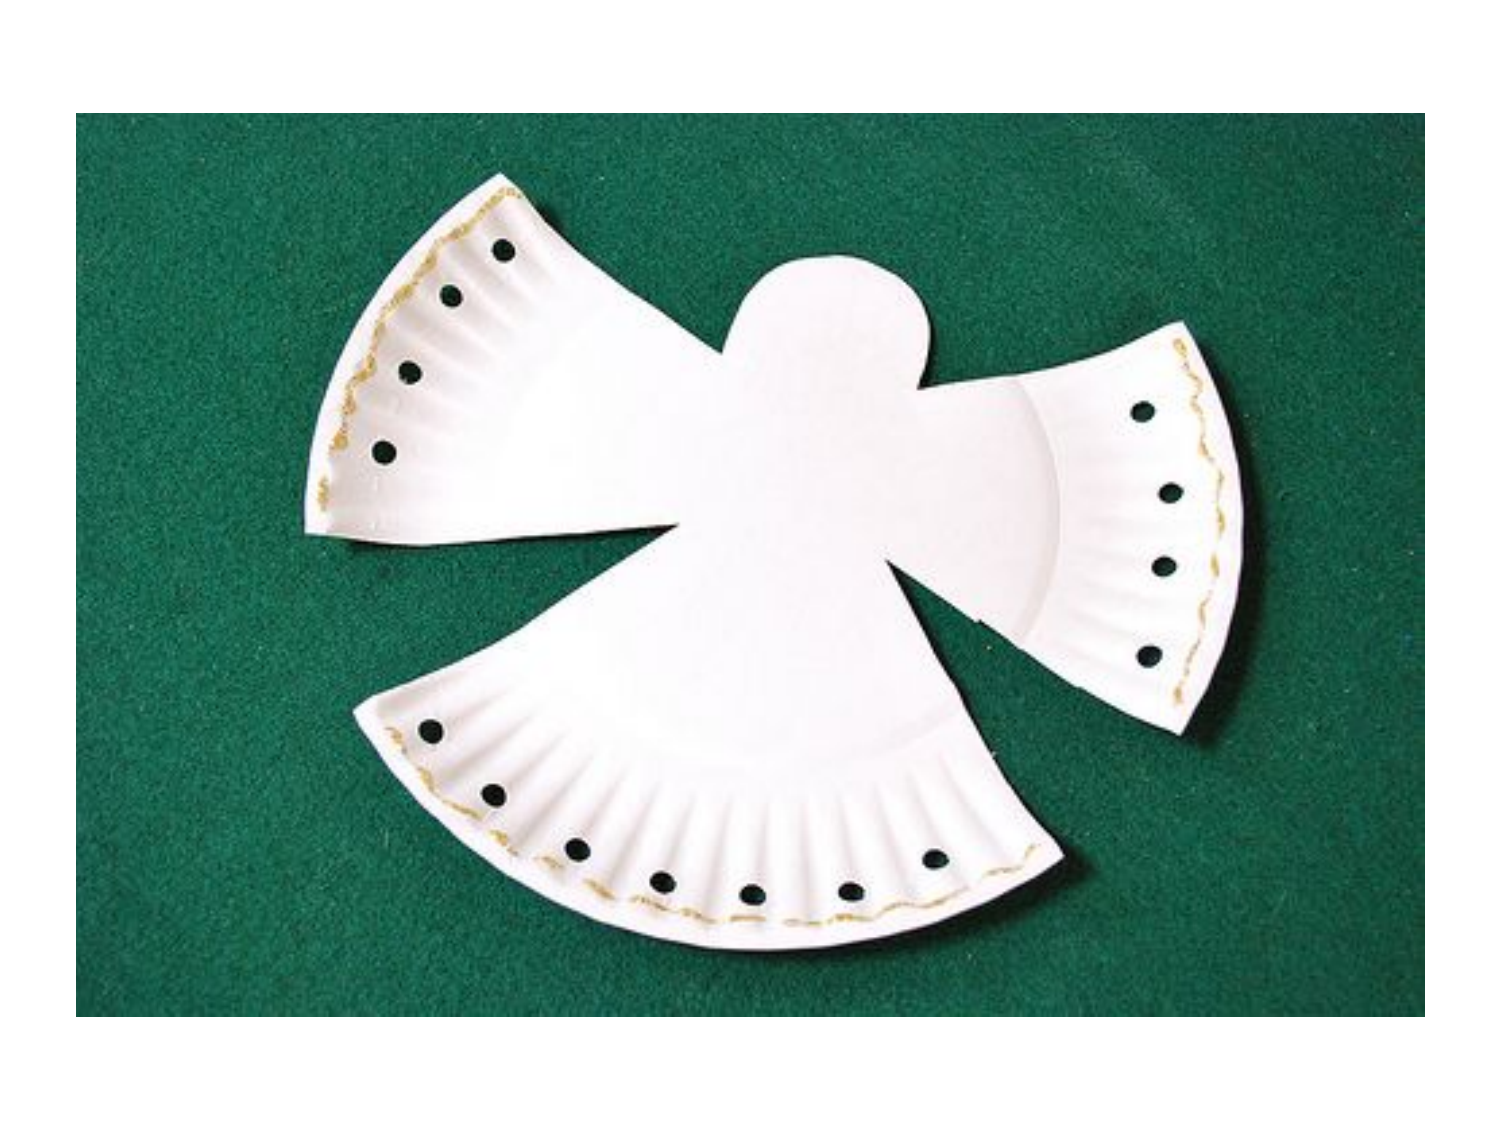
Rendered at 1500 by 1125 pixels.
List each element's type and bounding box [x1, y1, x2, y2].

picture [76, 113, 1425, 1017]
